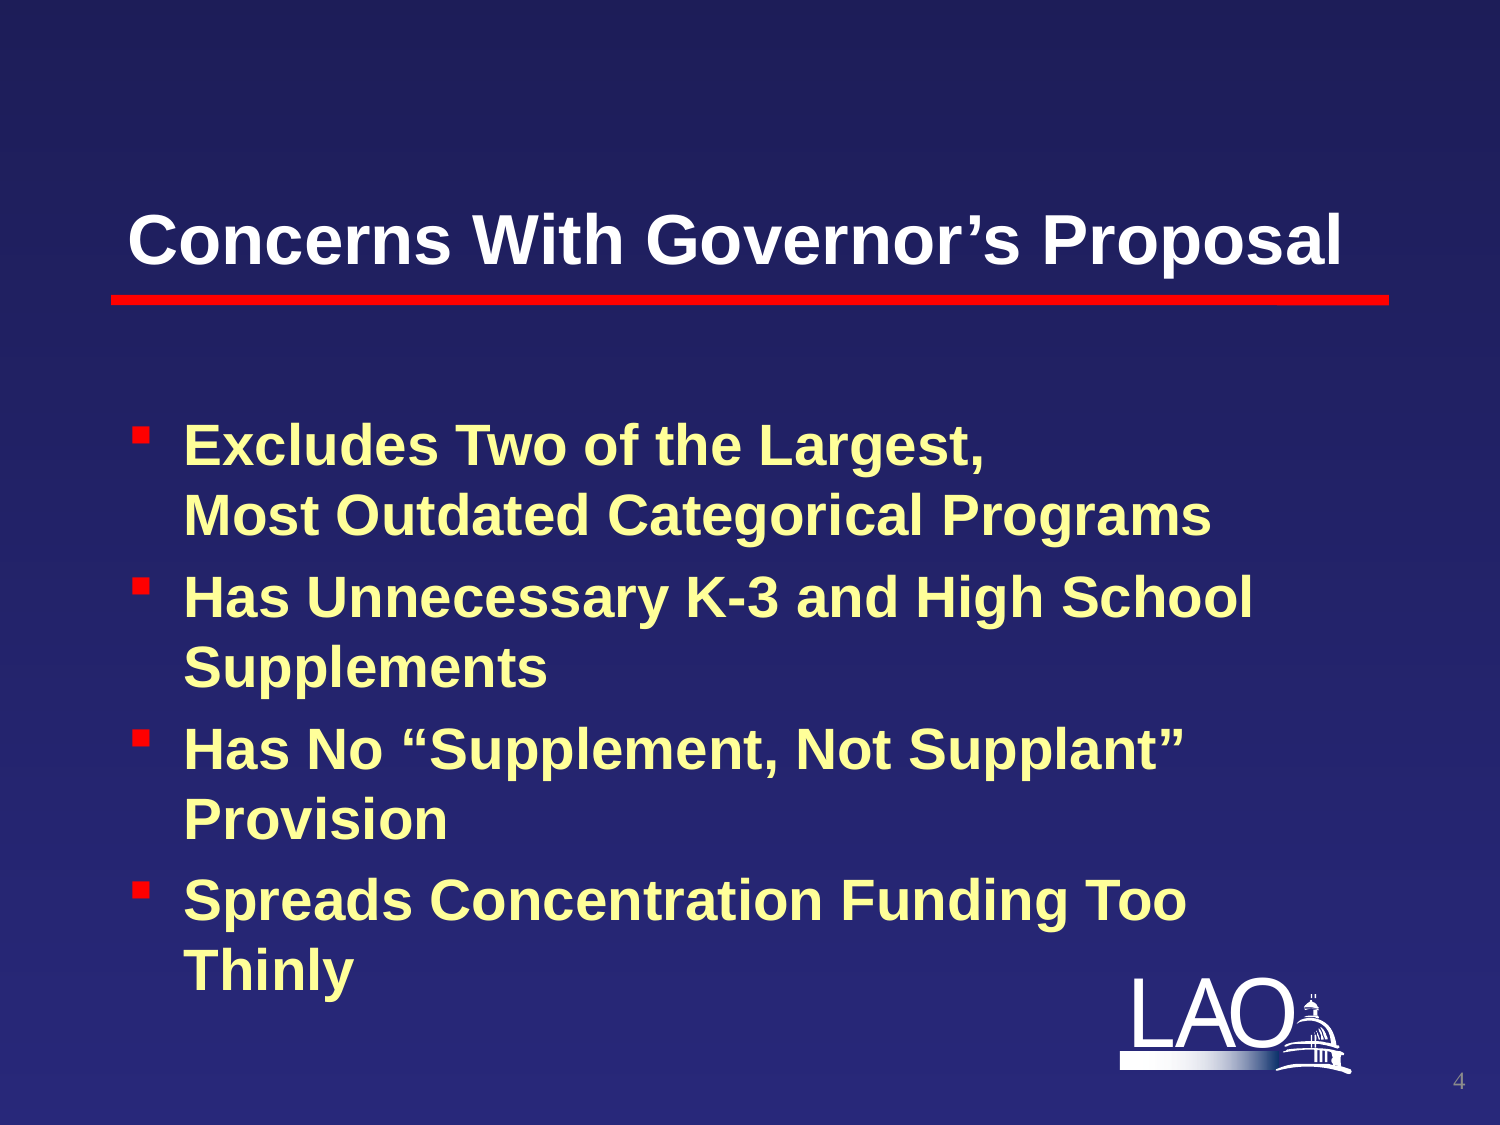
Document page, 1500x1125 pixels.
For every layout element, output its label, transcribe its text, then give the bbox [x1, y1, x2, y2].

slide_number 3 [1162, 1050, 1481, 1110]
list Excludes Two of the Largest, Most Outdated Categorical Programs Has Unnecessary K-3 and High School Supplements Has No “Supplement, Not Supplant” Provision Spreads Concentration Funding Too Thinly [112, 399, 1388, 1050]
title Concerns With Governor’s Proposal [112, 99, 1388, 288]
